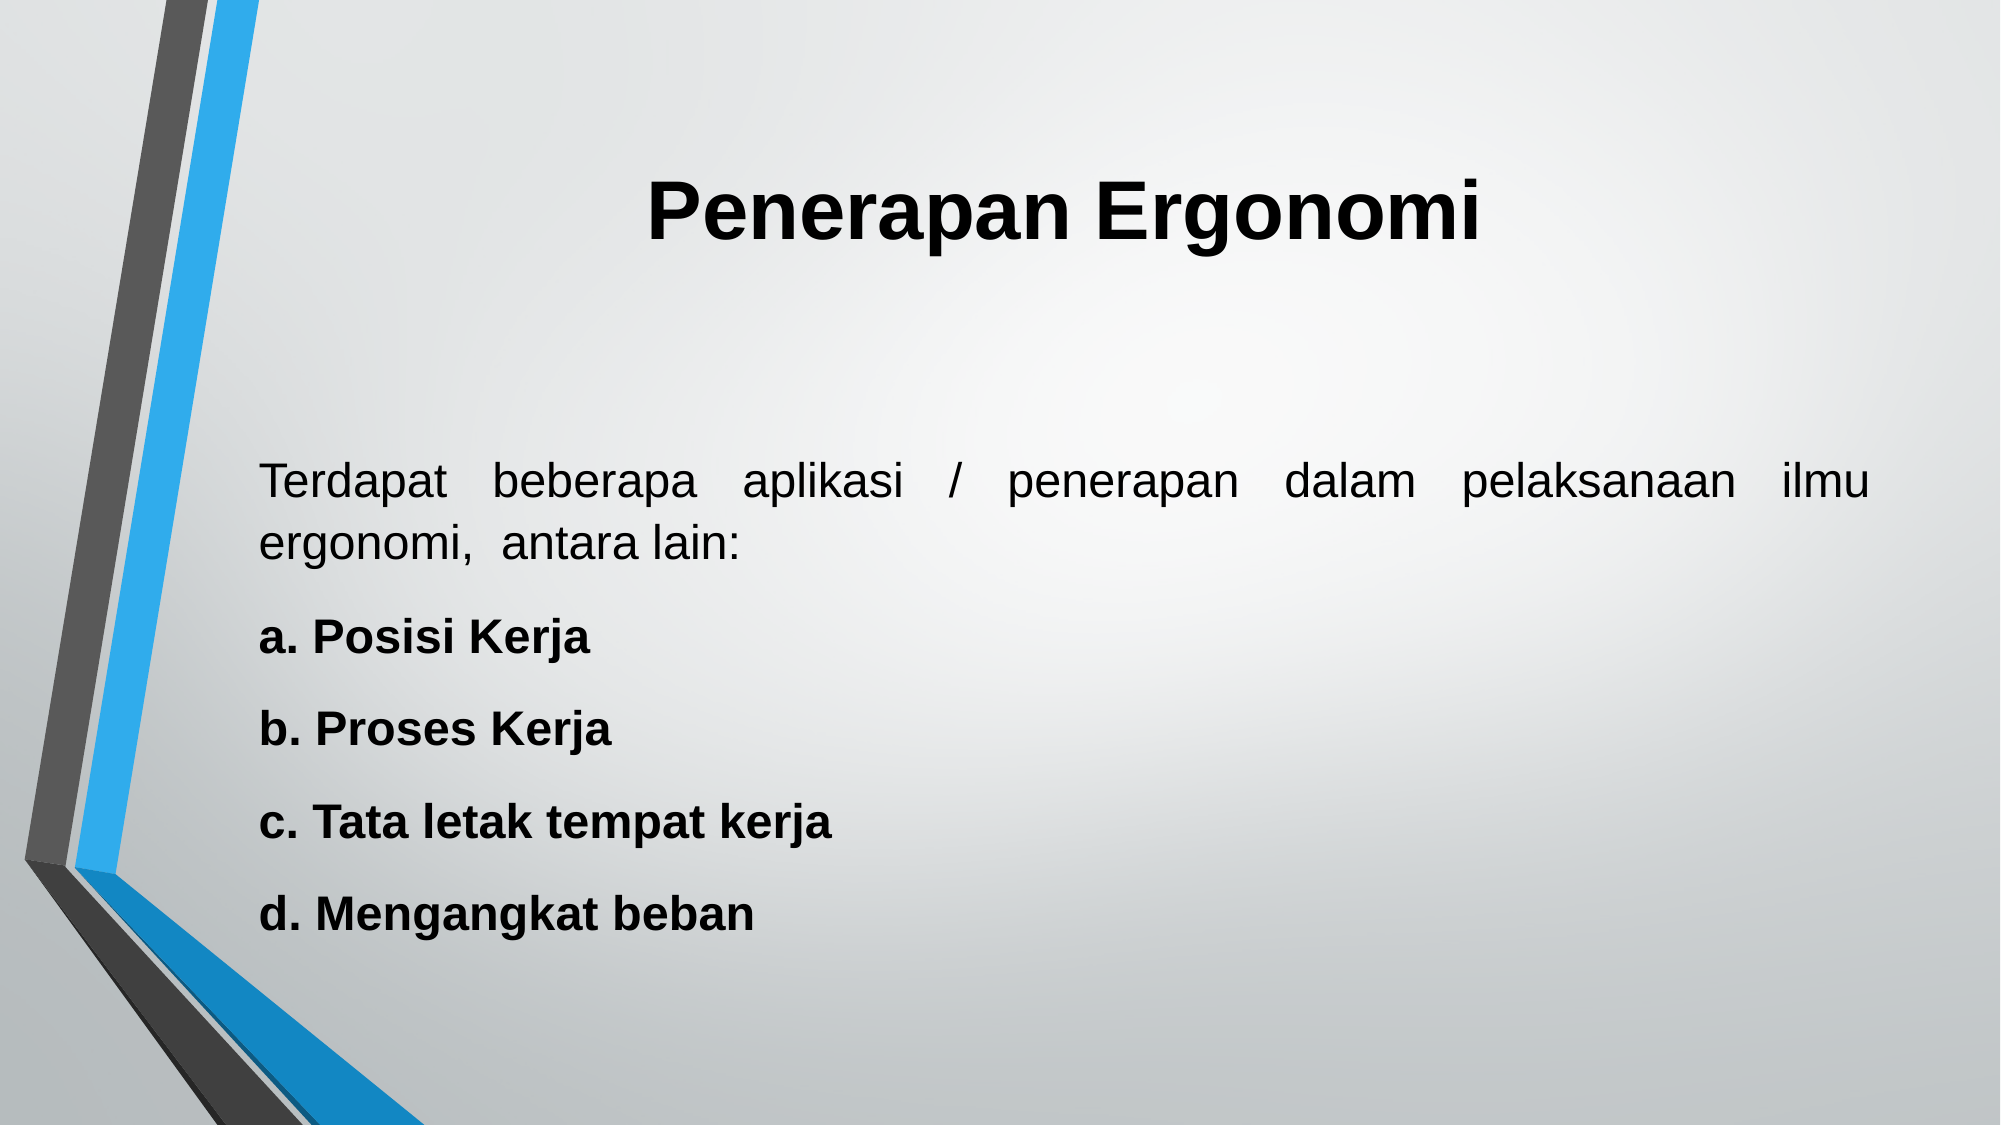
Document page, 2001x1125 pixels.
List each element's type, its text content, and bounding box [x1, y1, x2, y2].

list Terdapat beberapa aplikasi / penerapan dalam pelaksanaan ilmu ergonomi, antara lain: a. Posisi Kerja b. Proses Kerja c. Tata letak tempat kerja d. Mengangkat beban [243, 437, 1887, 950]
title Penerapan Ergonomi [243, 112, 1887, 400]
